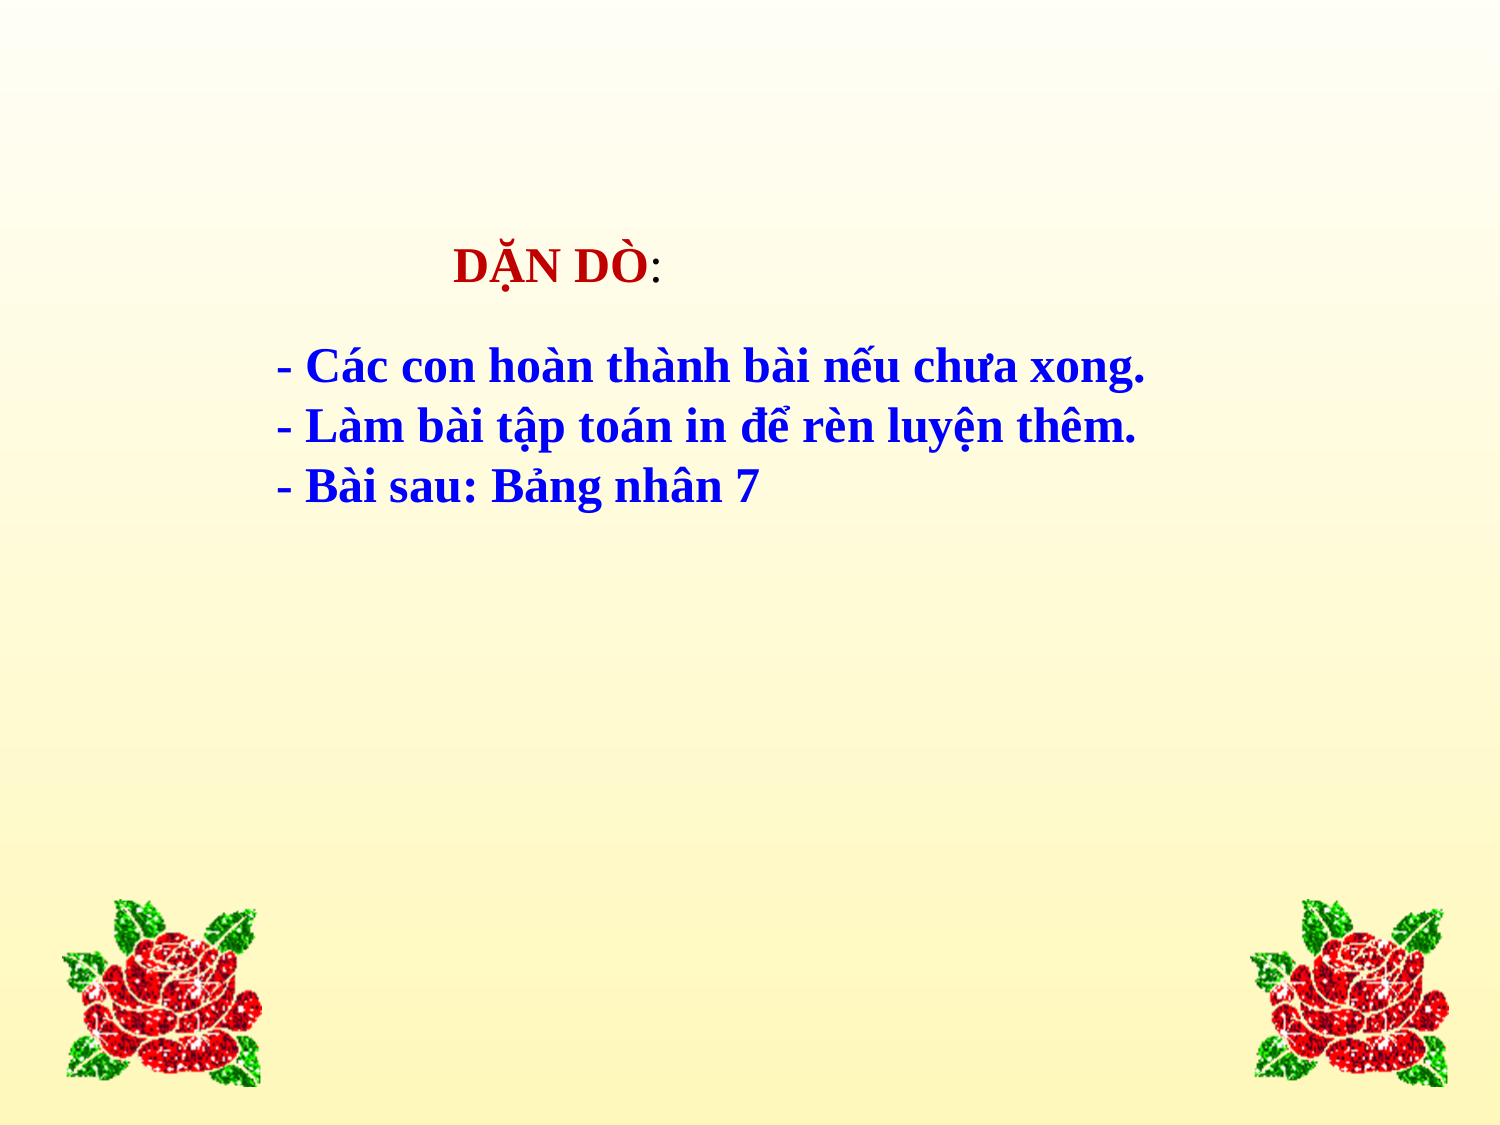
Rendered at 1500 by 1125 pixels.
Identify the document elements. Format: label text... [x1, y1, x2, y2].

text_box - Các con hoàn thành bài nếu chưa xong. - Làm bài tập toán in để rèn luyện thêm. - Bài sau: Bảng nhân 7 [261, 324, 1300, 520]
picture [62, 899, 262, 1088]
picture [1249, 899, 1450, 1088]
text_box DẶN DÒ: [438, 224, 679, 300]
